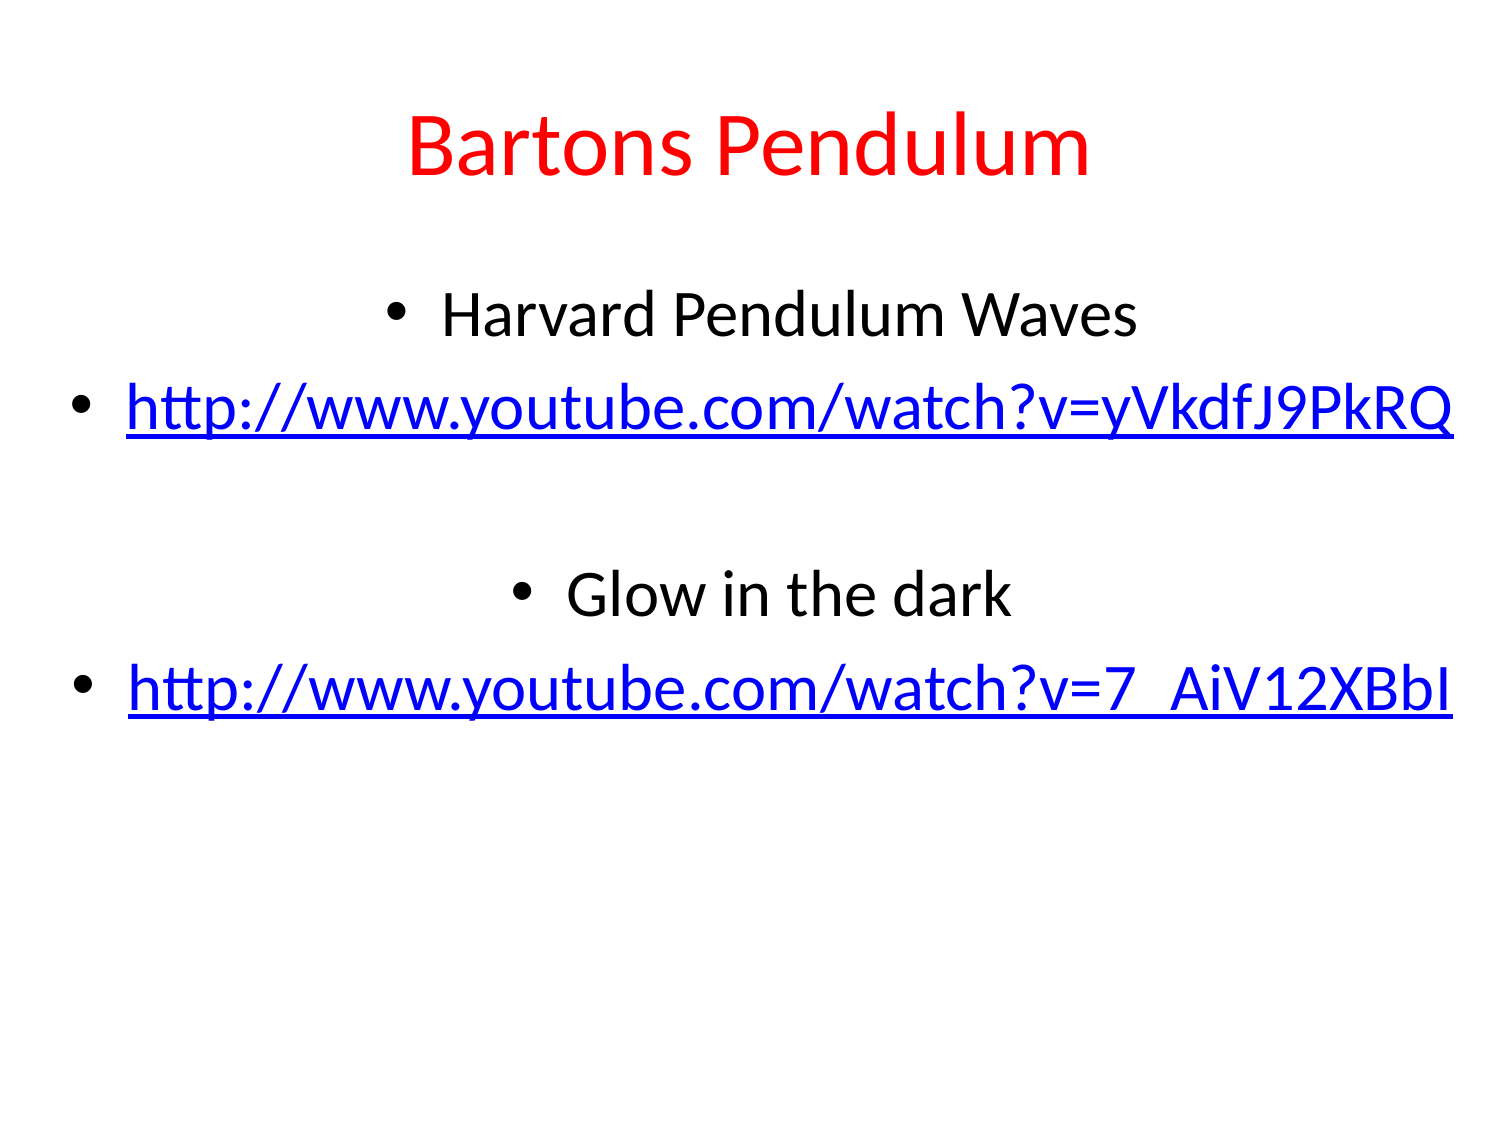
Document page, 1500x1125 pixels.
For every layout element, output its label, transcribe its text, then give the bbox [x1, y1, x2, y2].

list Harvard Pendulum Waves http://www.youtube.com/watch?v=yVkdfJ9PkRQ Glow in the dark http://www.youtube.com/watch?v=7_AiV12XBbI [53, 262, 1471, 1005]
title Bartons Pendulum [75, 45, 1425, 233]
